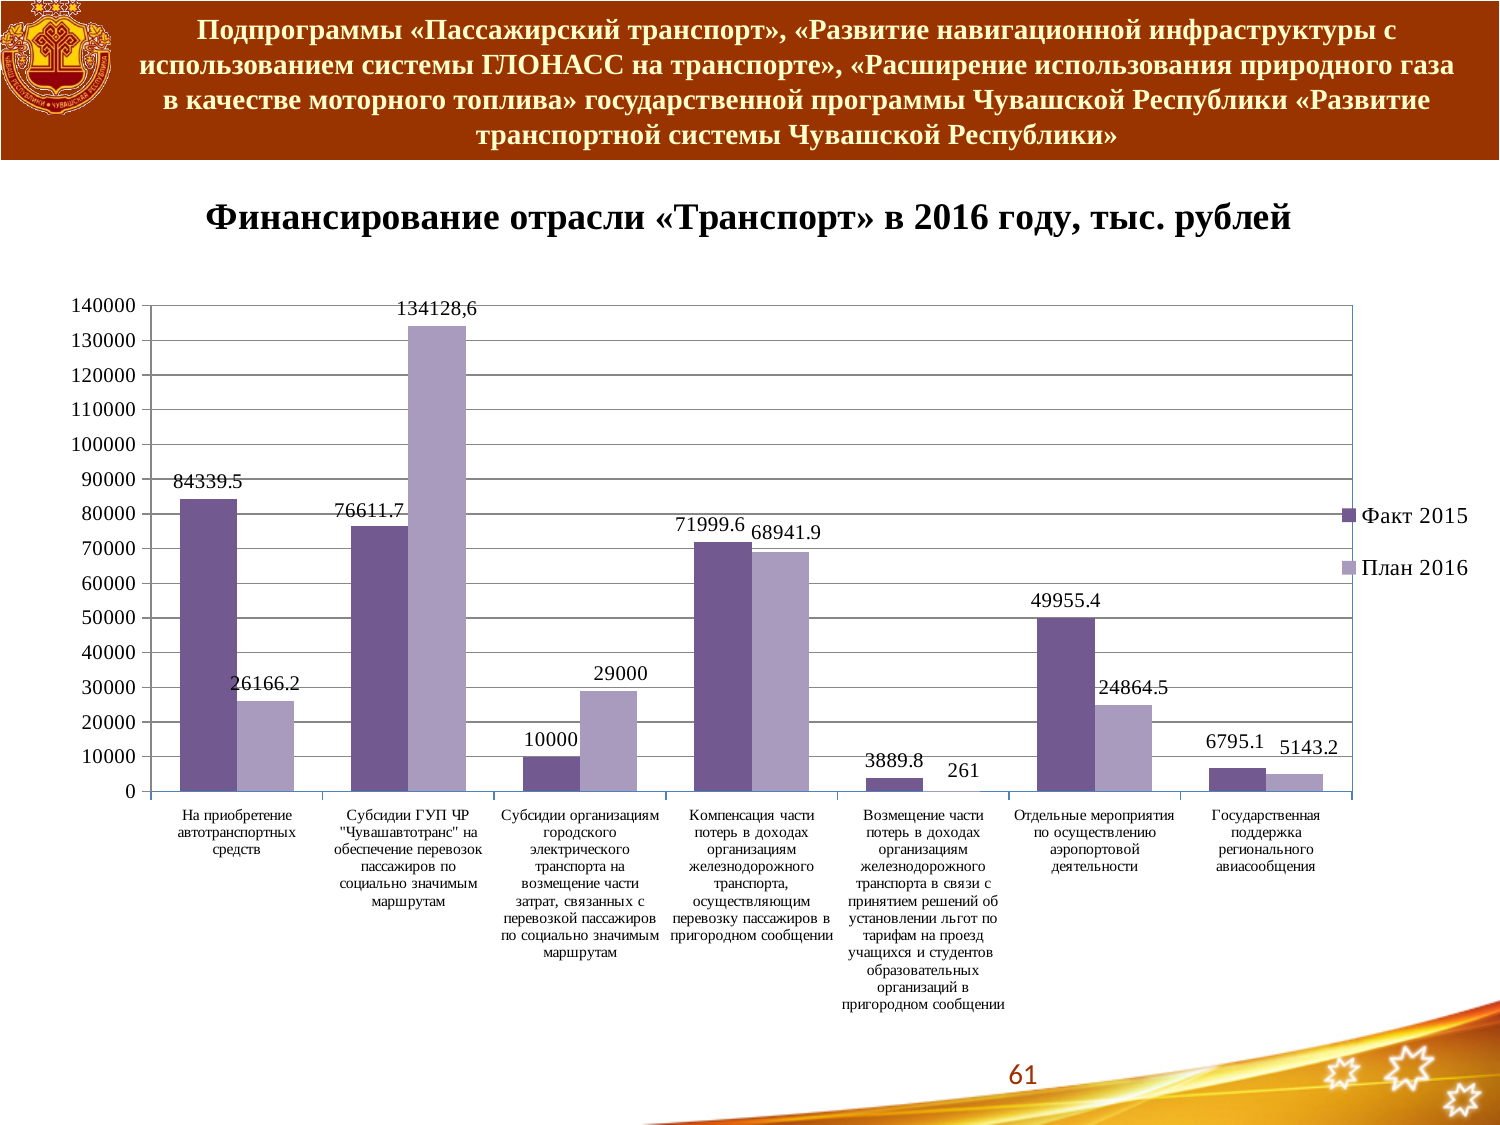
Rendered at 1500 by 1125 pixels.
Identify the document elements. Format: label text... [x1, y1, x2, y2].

slide_number 61 [879, 1080, 1053, 1103]
picture [0, 162, 1500, 1125]
title Подпрограммы «Пассажирский транспорт», «Развитие навигационной инфраструктуры с использованием системы ГЛОНАСС на транспорте», «Расширение использования природного газа в качестве моторного топлива» государственной программы Чувашской Республики «Развитие транспортной системы Чувашской Республики» [123, 0, 1471, 162]
chart [17, 184, 1483, 1071]
picture [0, 0, 111, 115]
